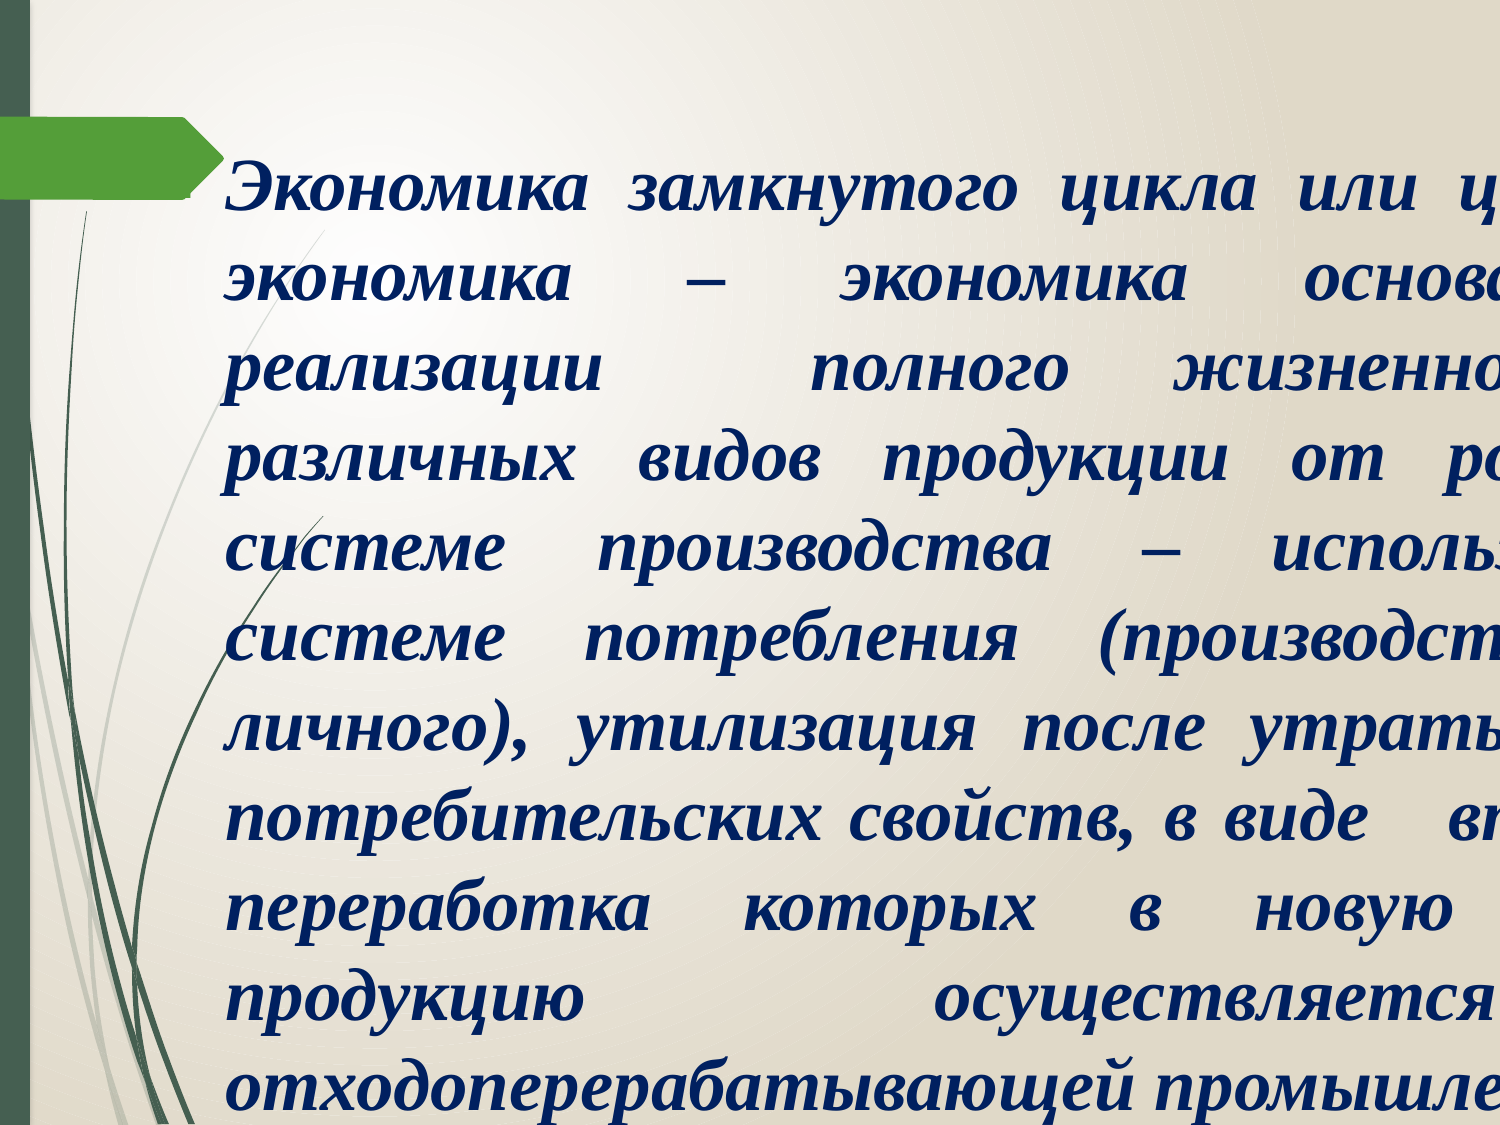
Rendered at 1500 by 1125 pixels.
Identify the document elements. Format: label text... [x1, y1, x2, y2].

title Экономика замкнутого цикла или циклическая экономика – экономика основанная на реализации полного жизненного цикла различных видов продукции от рождения в системе производства – использования в системе потребления (производственного и личного), утилизация после утраты полезных потребительских свойств, в виде вторичных переработка которых в новую товарную продукцию осуществляется в отходоперерабатывающей промышленности. [153, 128, 1500, 1003]
